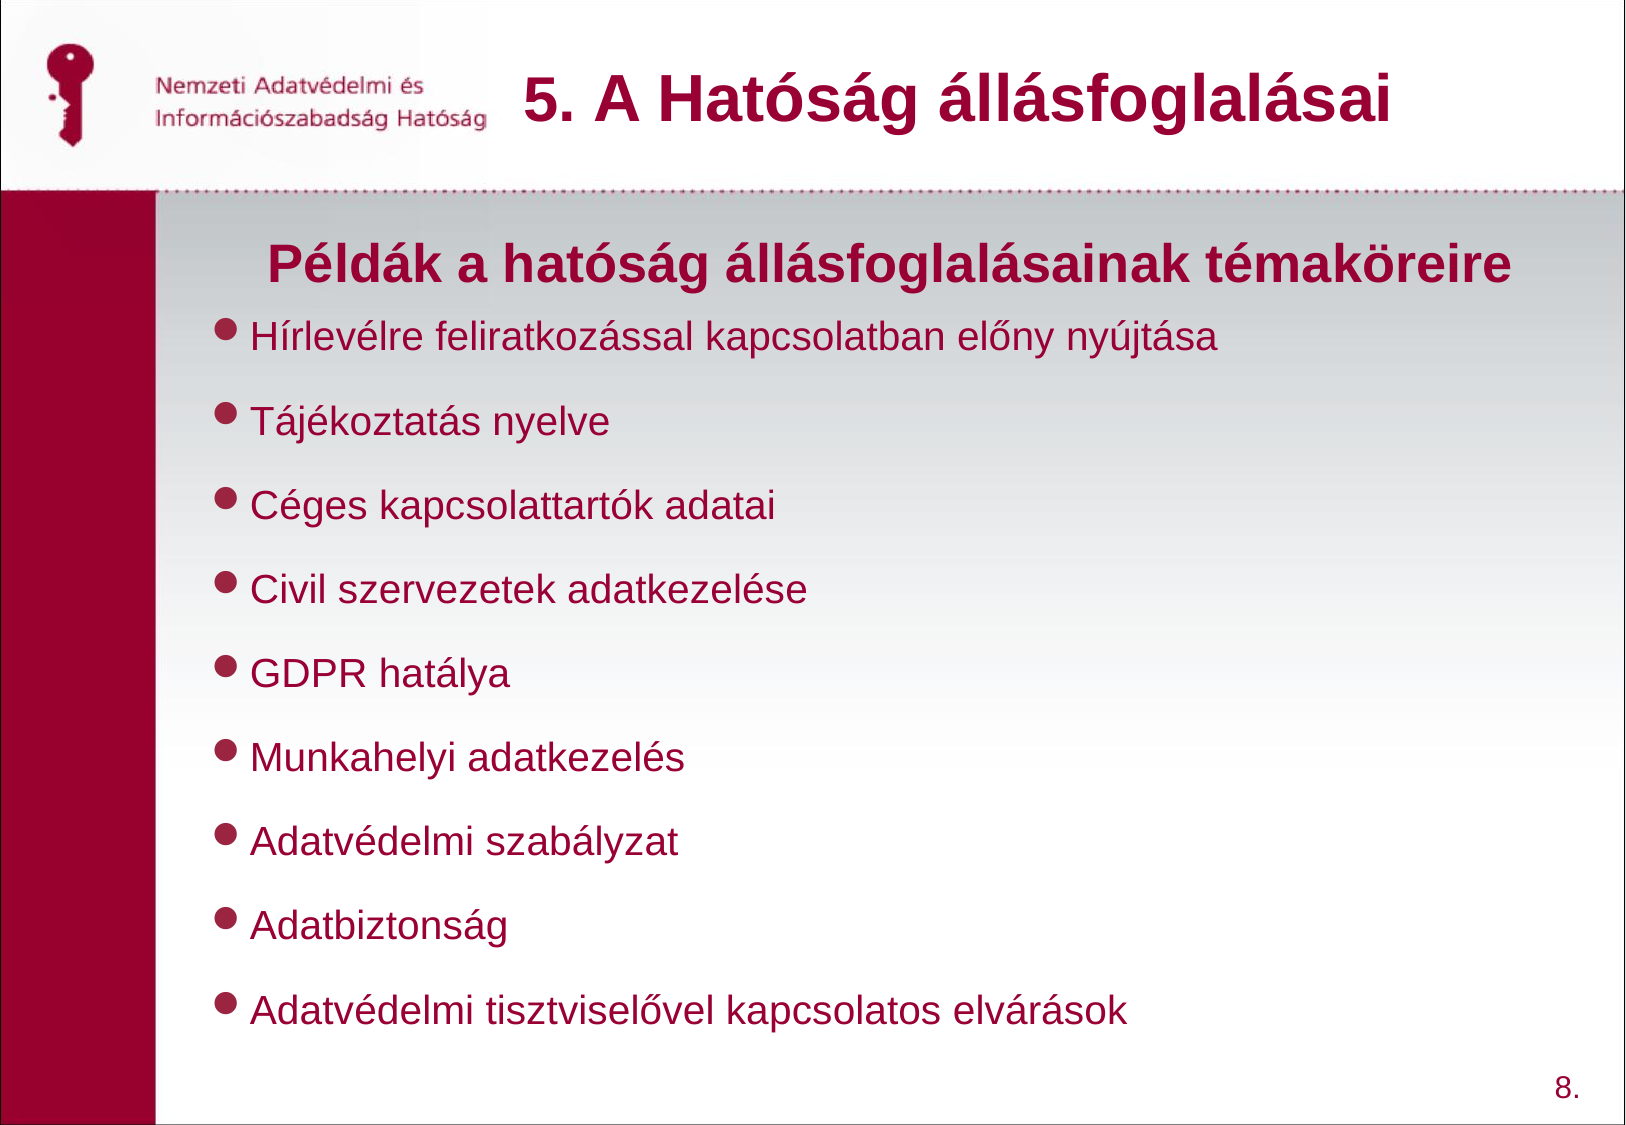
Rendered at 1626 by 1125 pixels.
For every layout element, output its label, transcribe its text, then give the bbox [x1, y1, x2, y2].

text_box 8. [1539, 1059, 1625, 1113]
text_box 5. A Hatóság állásfoglalásai [492, 1, 1615, 188]
text_box Hírlevélre feliratkozással kapcsolatban előny nyújtása Tájékoztatás nyelve Céges kapcsolattartók adatai Civil szervezetek adatkezelése GDPR hatálya Munkahelyi adatkezelés Adatvédelmi szabályzat Adatbiztonság Adatvédelmi tisztviselővel kapcsolatos elvárások [196, 302, 1583, 1123]
text_box [223, 276, 1584, 328]
text_box Példák a hatóság állásfoglalásainak témaköreire [198, 185, 1584, 276]
picture [0, 0, 1626, 1125]
